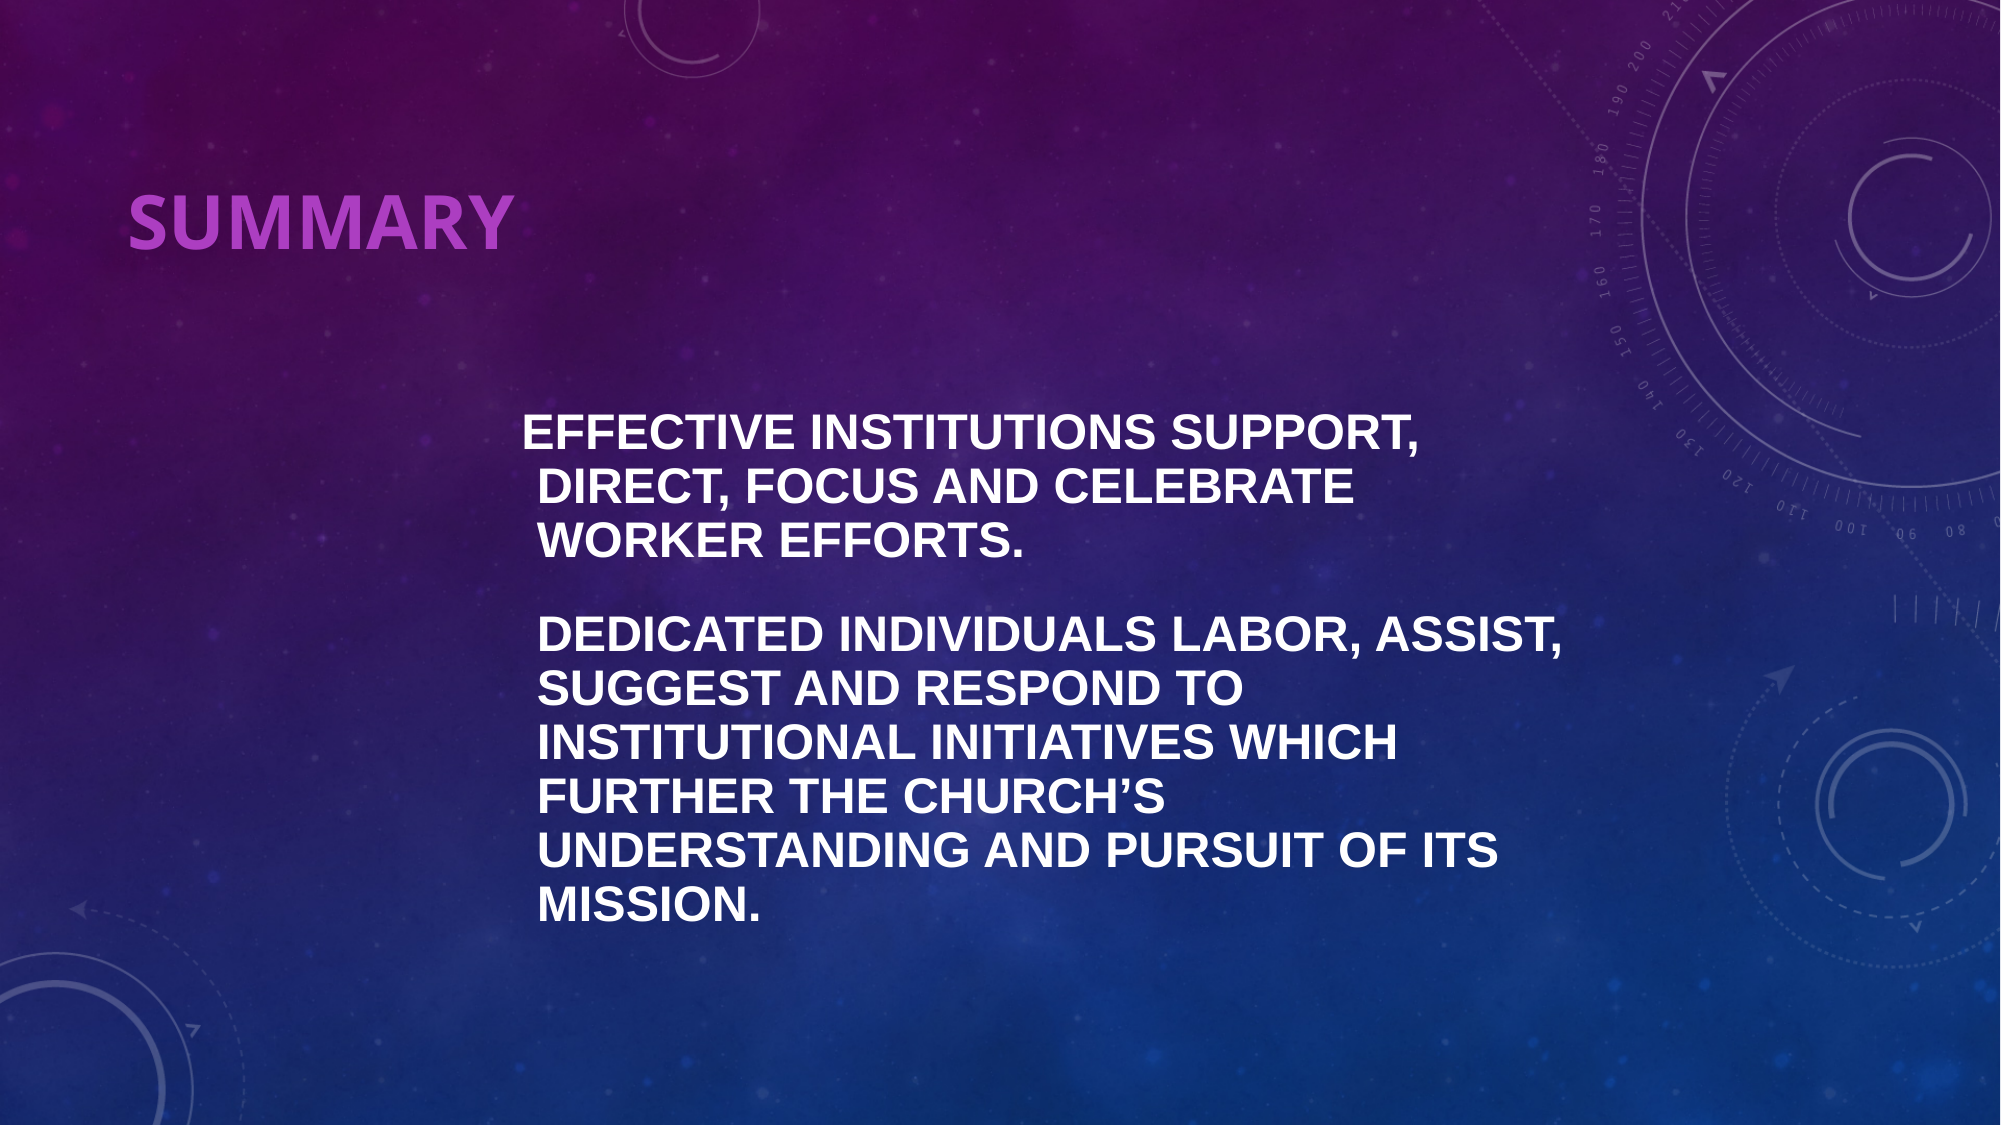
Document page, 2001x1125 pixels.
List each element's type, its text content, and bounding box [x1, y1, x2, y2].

title SUMMARY [112, 99, 1775, 339]
picture [0, 0, 2001, 1125]
list EFFECTIVE INSTITUTIONS SUPPORT, DIRECT, FOCUS AND CELEBRATE WORKER EFFORTS. DEDICATED INDIVIDUALS LABOR, ASSIST, SUGGEST AND RESPOND TO INSTITUTIONAL INITIATIVES WHICH FURTHER THE CHURCH’S UNDERSTANDING AND PURSUIT OF ITS MISSION. [474, 387, 1600, 1013]
